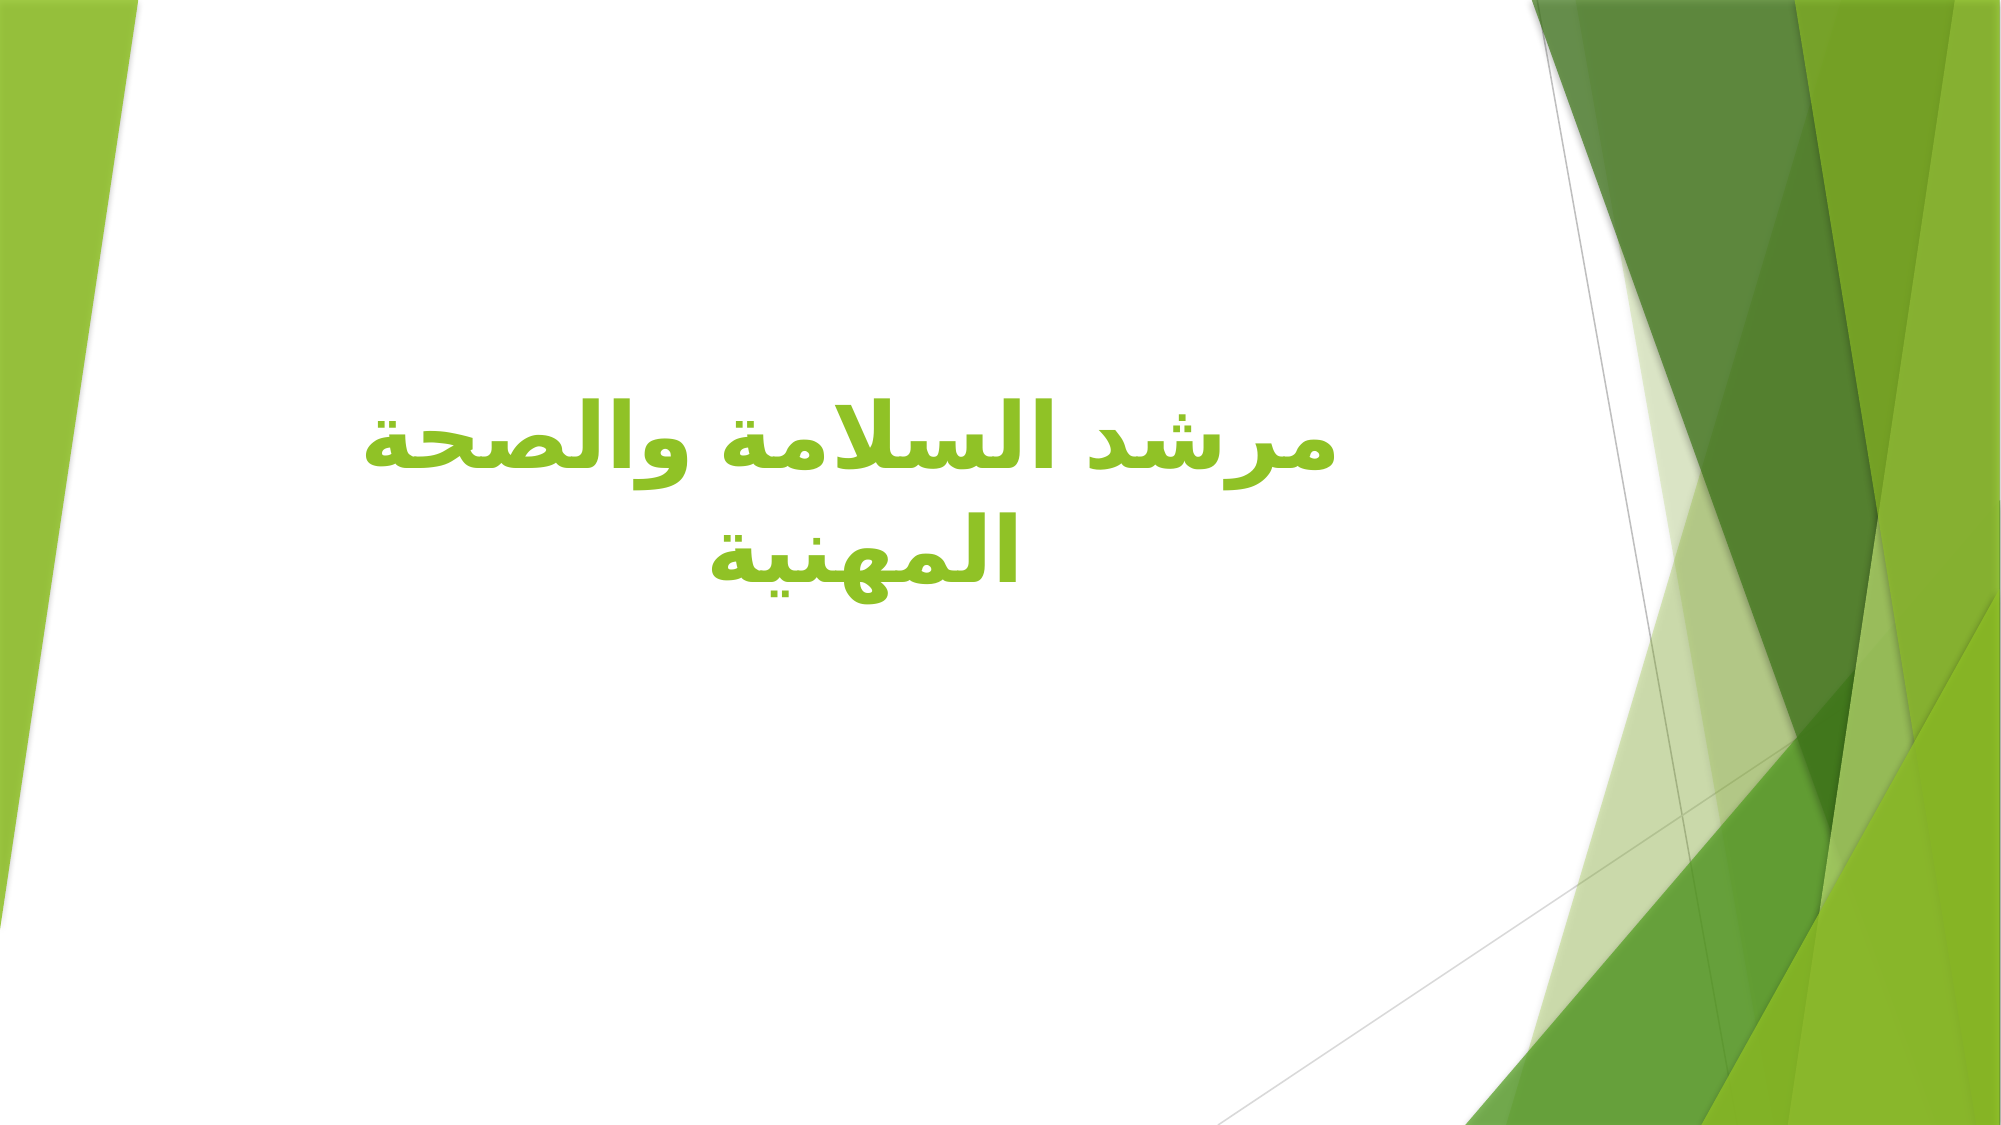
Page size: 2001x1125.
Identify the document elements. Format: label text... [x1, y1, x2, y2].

text_box [576, 1018, 2000, 1094]
title مرشد السلامة والصحة المهنية [200, 380, 1530, 744]
text_box [430, 925, 2000, 1001]
